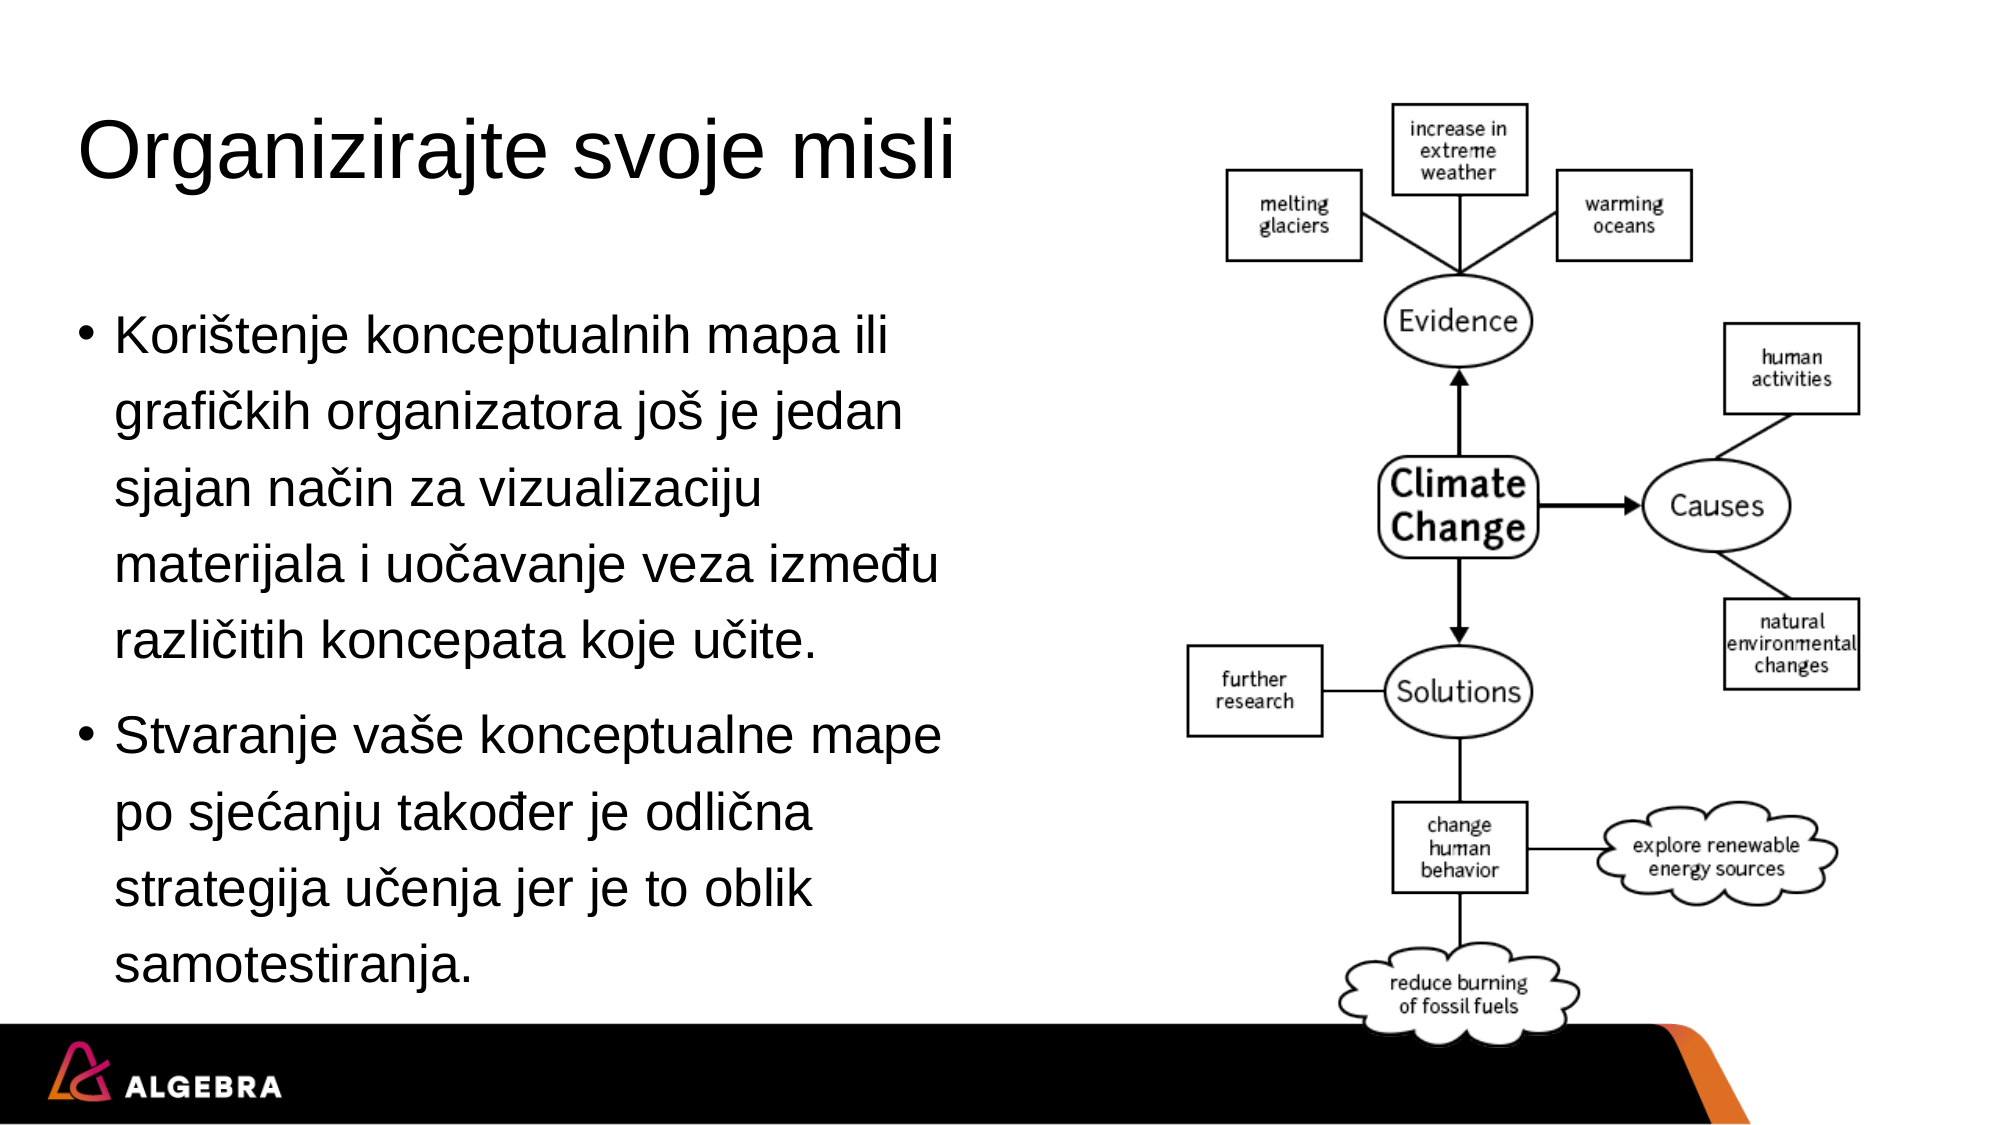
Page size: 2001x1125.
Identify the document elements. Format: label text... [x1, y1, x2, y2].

list Korištenje konceptualnih mapa ili grafičkih organizatora još je jedan sjajan način za vizualizaciju materijala i uočavanje veza između različitih koncepata koje učite. Stvaranje vaše konceptualne mape po sjećanju također je odlična strategija učenja jer je to oblik samotestiranja. [63, 280, 1021, 1014]
title Organizirajte svoje misli [63, 59, 1910, 243]
picture [0, 89, 1958, 1125]
